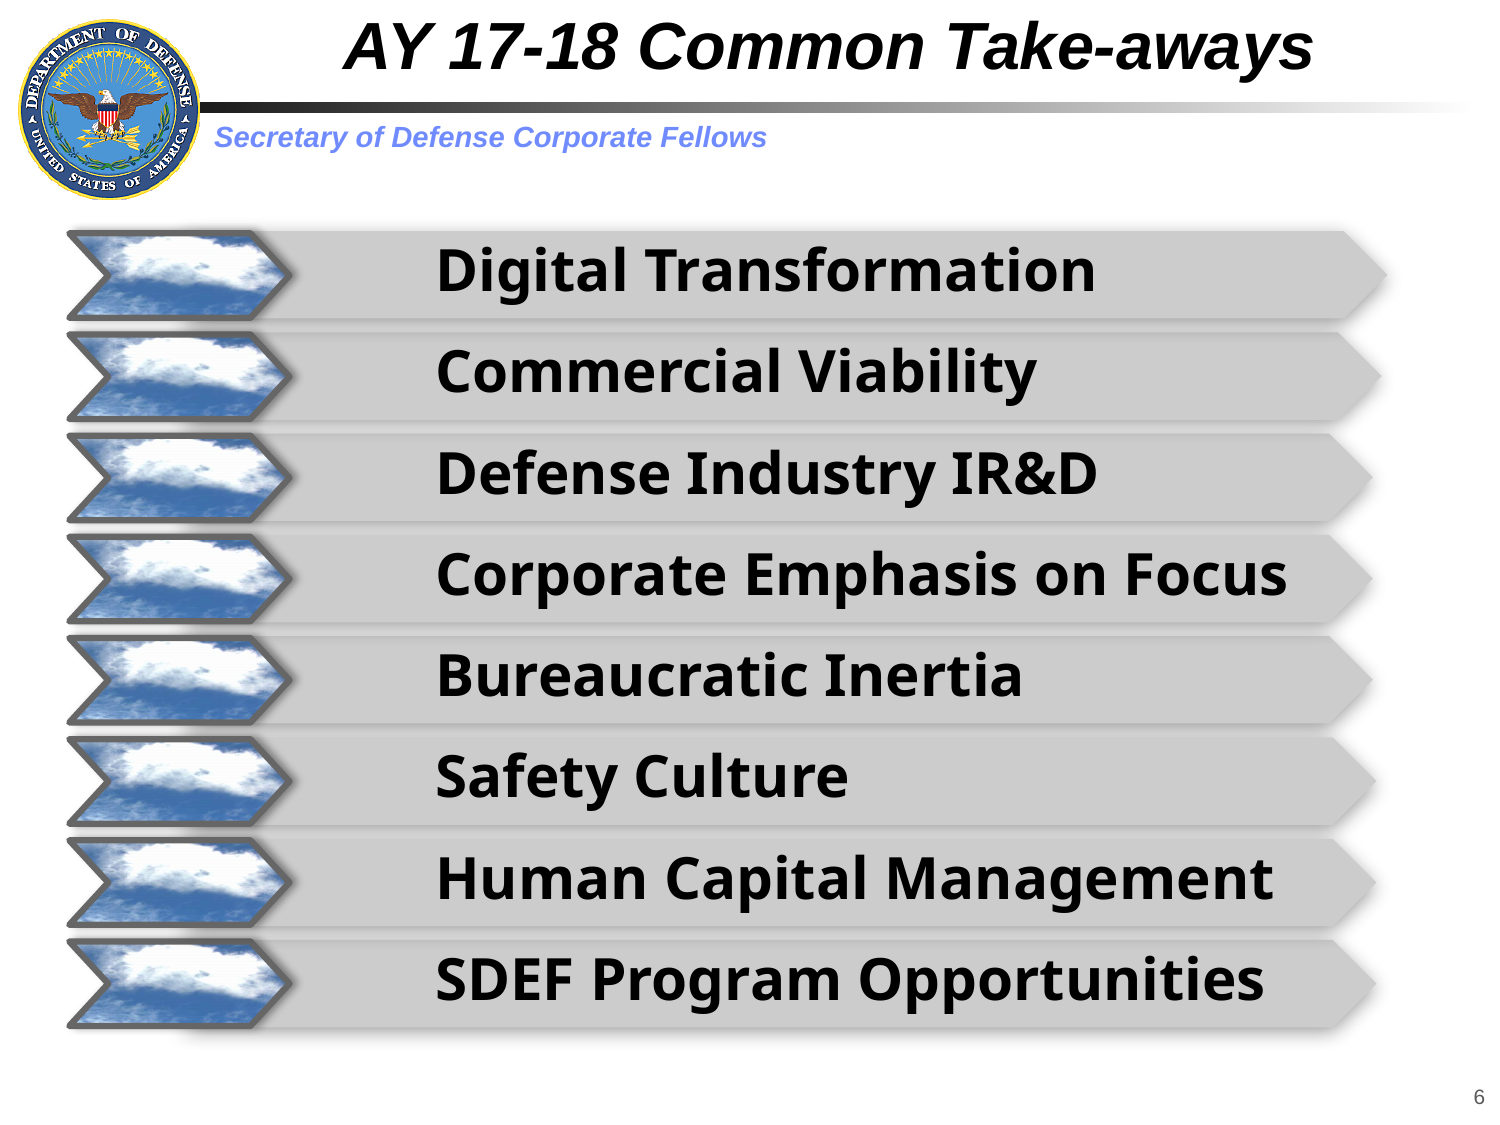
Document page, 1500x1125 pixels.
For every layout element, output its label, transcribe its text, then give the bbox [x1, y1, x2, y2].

text_box SDEF Program Opportunities [294, 943, 1377, 1028]
text_box Corporate Emphasis on Focus [270, 534, 1373, 623]
picture [69, 840, 290, 926]
picture [18, 19, 200, 200]
picture [69, 941, 290, 1027]
slide_number 6 [1410, 1053, 1500, 1125]
text_box Defense Industry IR&D [294, 438, 1373, 521]
picture [69, 435, 290, 521]
text_box Human Capital Management [288, 838, 1377, 927]
picture [69, 536, 290, 622]
picture [69, 233, 290, 319]
picture [69, 738, 290, 824]
text_box Bureaucratic Inertia [294, 639, 1373, 724]
picture [69, 334, 290, 420]
title AY 17-18 Common Take-aways [167, 0, 1494, 100]
picture [69, 637, 290, 723]
text_box Commercial Viability [294, 338, 1382, 420]
text_box Safety Culture [288, 737, 1377, 825]
text_box Digital Transformation [288, 231, 1388, 319]
